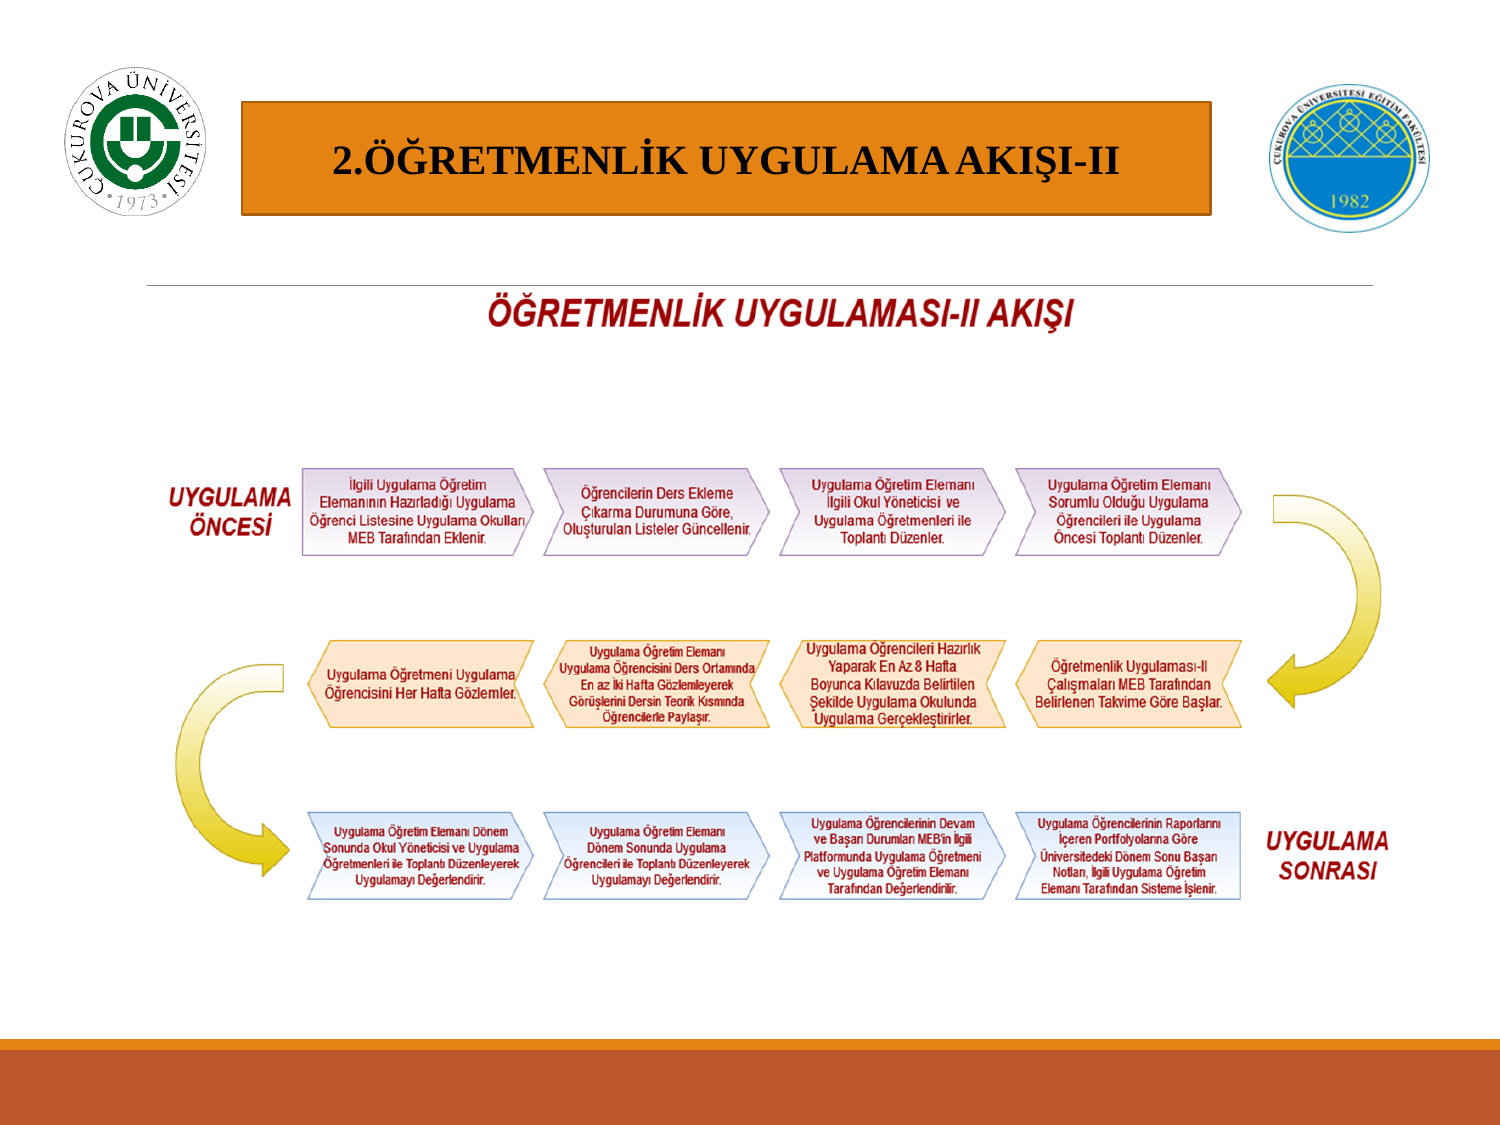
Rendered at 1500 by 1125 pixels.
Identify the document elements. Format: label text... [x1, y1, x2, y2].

text_box 2.ÖĞRETMENLİK UYGULAMA AKIŞI-II [241, 101, 1212, 216]
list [158, 290, 1398, 906]
picture [64, 67, 207, 217]
picture [1269, 83, 1431, 233]
